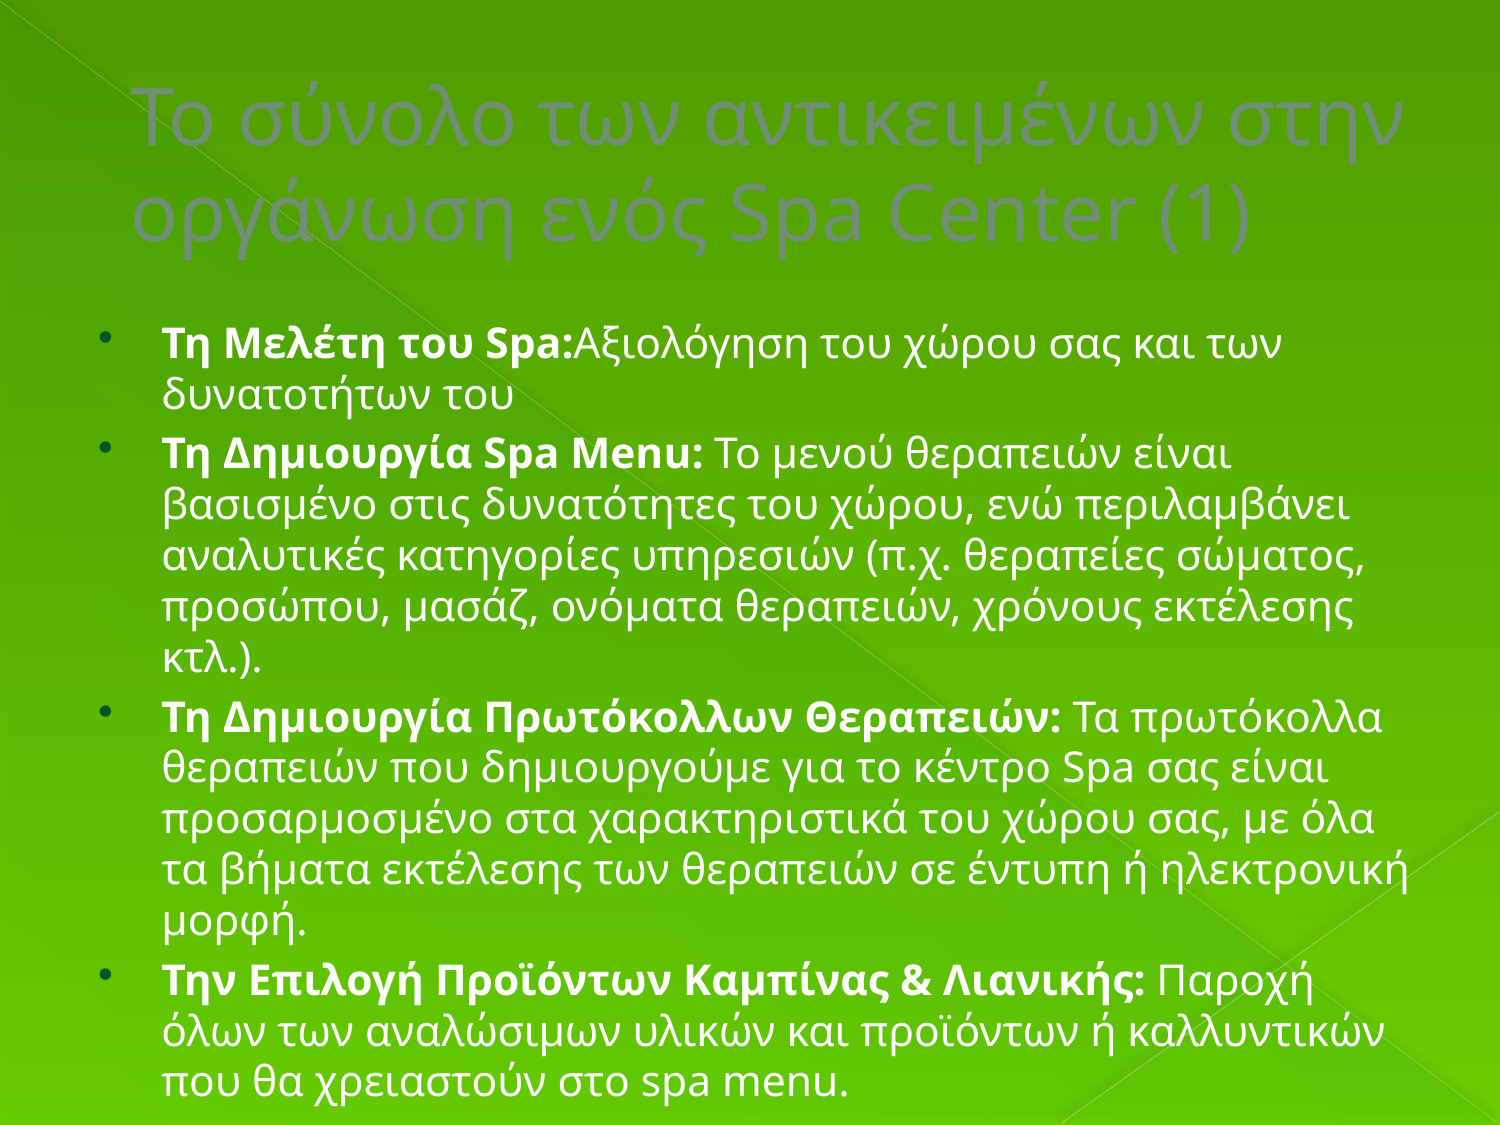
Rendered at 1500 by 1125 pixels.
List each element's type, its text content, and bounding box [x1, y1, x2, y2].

list Τη Μελέτη του Spa:Αξιολόγηση του χώρου σας και των δυνατοτήτων του Τη Δημιουργία Spa Menu: Το μενού θεραπειών είναι βασισμένο στις δυνατότητες του χώρου, ενώ περιλαμβάνει αναλυτικές κατηγορίες υπηρεσιών (π.χ. θεραπείες σώματος, προσώπου, μασάζ, ονόματα θεραπειών, χρόνους εκτέλεσης κτλ.). Τη Δημιουργία Πρωτόκολλων Θεραπειών: Τα πρωτόκολλα θεραπειών που δημιουργούμε για το κέντρο Spa σας είναι προσαρμοσμένο στα χαρακτηριστικά του χώρου σας, με όλα τα βήματα εκτέλεσης των θεραπειών σε έντυπη ή ηλεκτρονική μορφή. Την Επιλογή Προϊόντων Καμπίνας & Λιανικής: Παροχή όλων των αναλώσιμων υλικών και προϊόντων ή καλλυντικών που θα χρειαστούν στο spa menu. [75, 308, 1425, 1125]
title Το σύνολο των αντικειμένων στην οργάνωση ενός Spa Center (1) [35, 46, 1461, 277]
